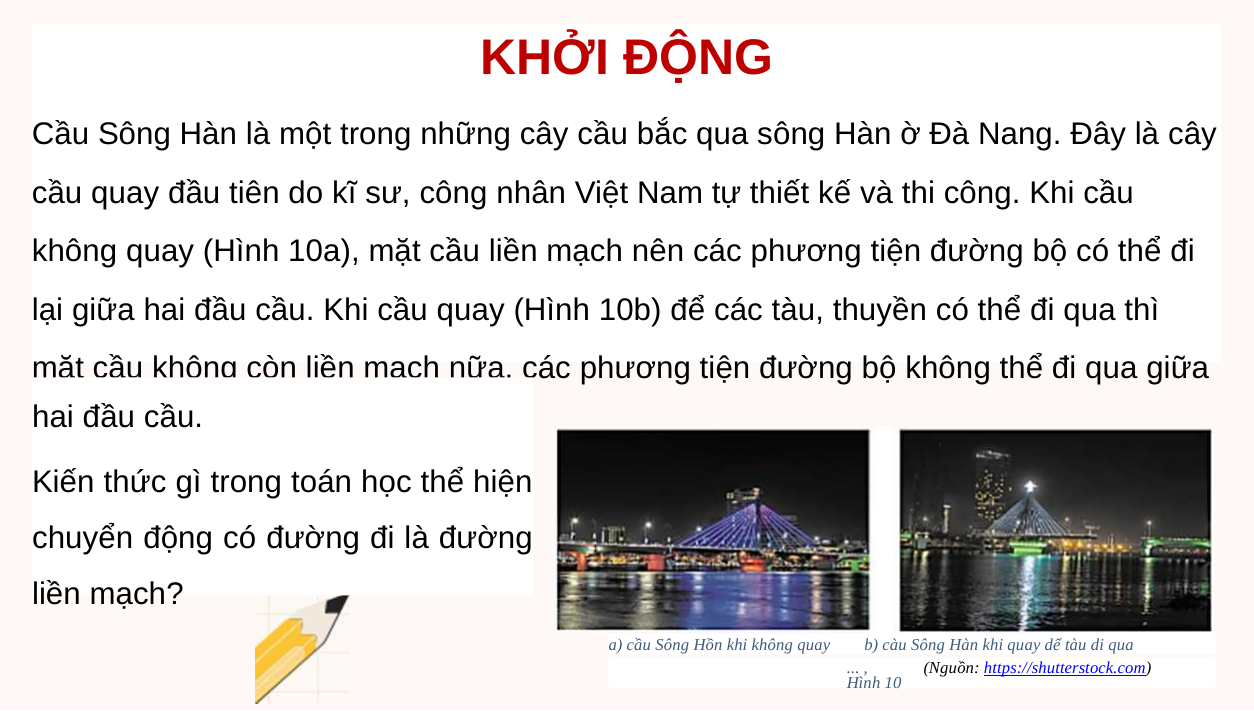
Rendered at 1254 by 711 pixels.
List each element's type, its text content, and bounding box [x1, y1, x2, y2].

picture [255, 591, 350, 704]
text_box hai đầu cầu. Kiến thức gì trong toán học thể hiện chuyển động có đường đi là đường liền mạch? [32, 377, 534, 596]
picture [555, 427, 1214, 634]
text_box ... , (Nguồn: https://shutterstock.com) Hình 10 [608, 656, 1216, 688]
text_box KHỞI ĐỘNG Cầu Sông Hàn là một trong những cây cầu bắc qua sông Hàn ờ Đà Nang. Đây là cây cầu quay đầu tiên do kĩ sư, công nhân Việt Nam tự thiết kế và thi công. Khi cầu không quay (Hình 10a), mặt cầu liền mạch nên các phương tiện đường bộ có thể đi lại giữa hai đầu cầu. Khi cầu quay (Hình 10b) để các tàu, thuyền có thể đi qua thì mặt cầu không còn liền mạch nữa, các phương tiện đường bộ không thể đi qua giữa [31, 24, 1222, 363]
text_box a) cầu Sông Hồn khi không quay b) càu Sông Hàn khi quay dể tàu di qua [608, 638, 1216, 655]
